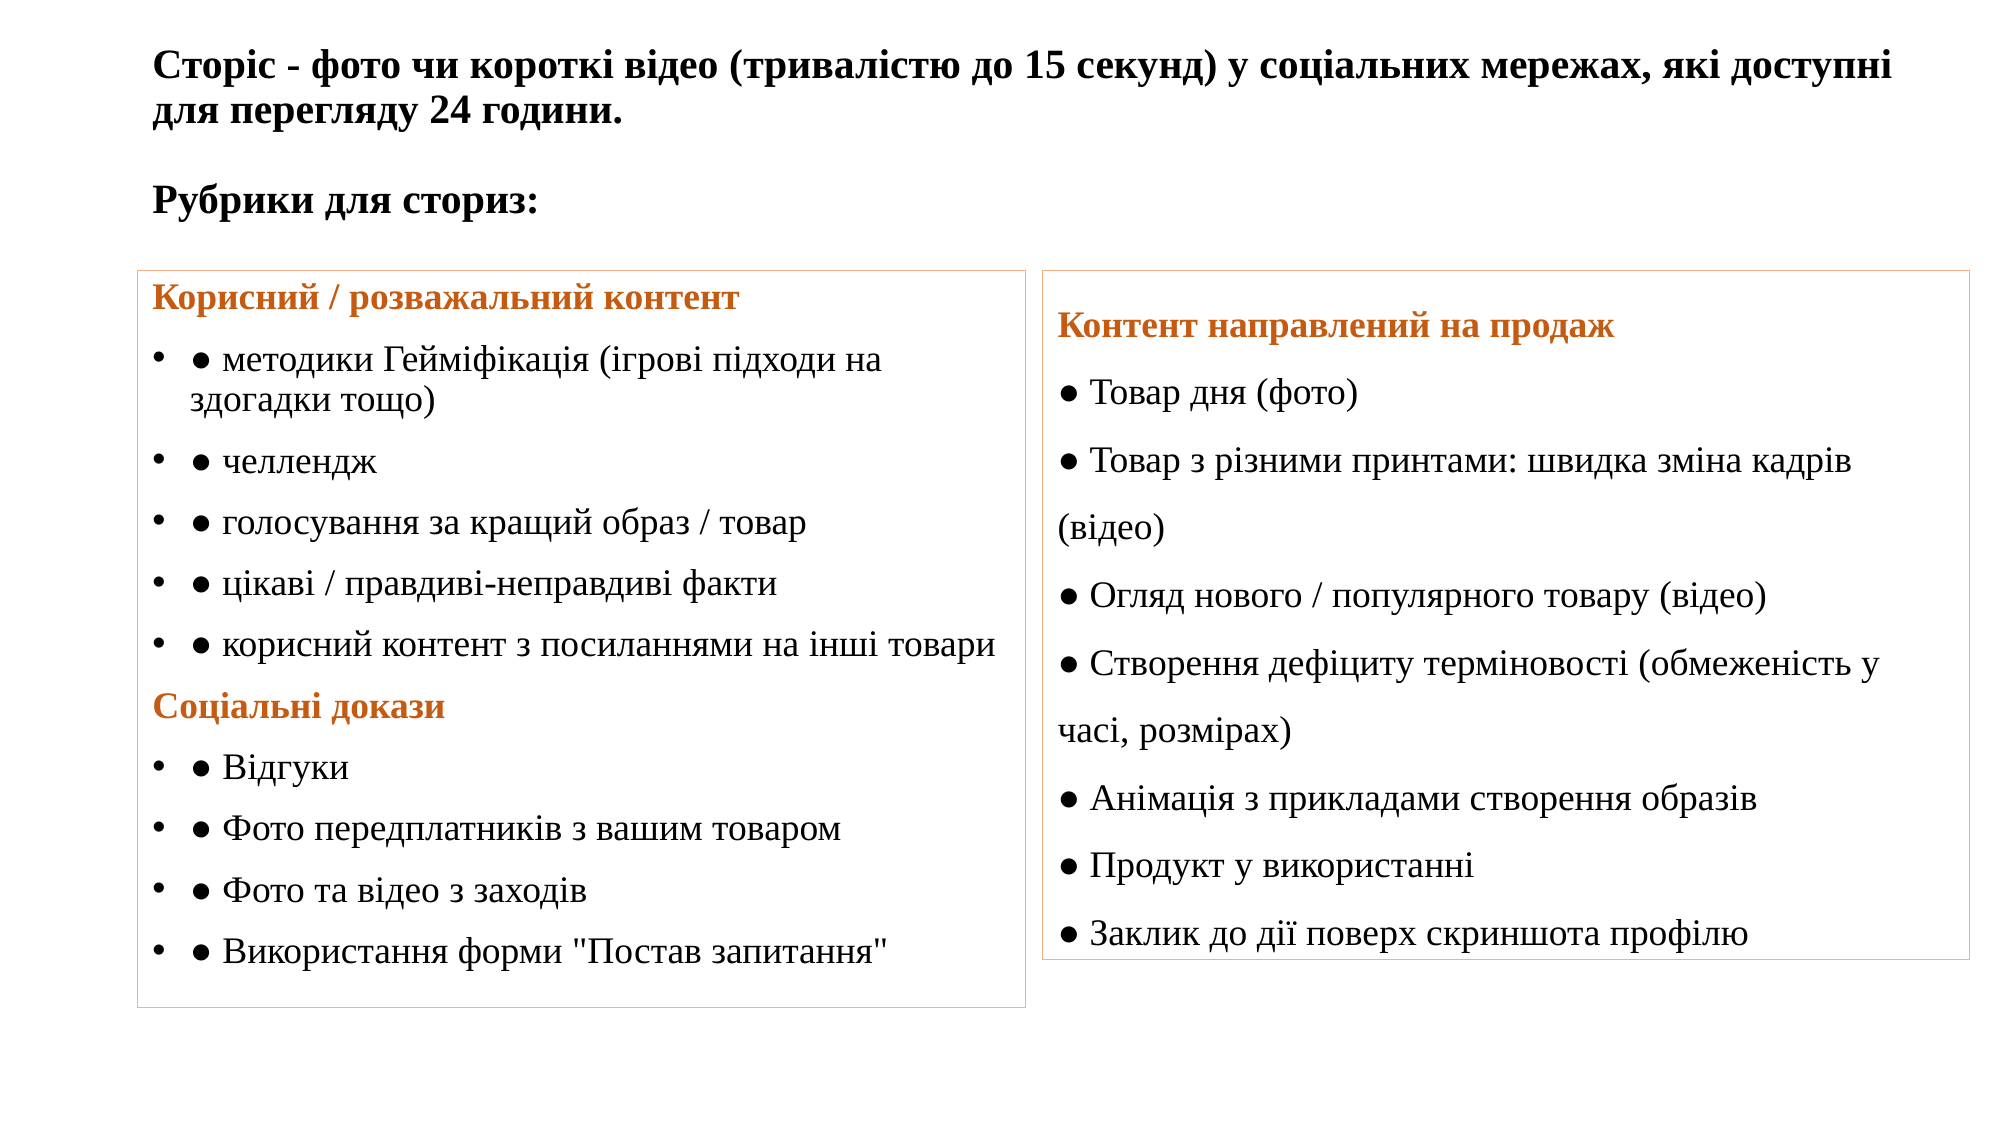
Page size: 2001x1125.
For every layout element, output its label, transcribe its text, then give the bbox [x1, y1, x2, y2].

title Сторіс - фото чи короткі відео (тривалістю до 15 секунд) у соціальних мережах, які доступні для перегляду 24 години. Рубрики для сториз: [137, 24, 1970, 242]
list Корисний / розважальний контент ● методики Гейміфікація (ігрові підходи на здогадки тощо) ● челлендж ● голосування за кращий образ / товар ● цікаві / правдиві-неправдиві факти ● корисний контент з посиланнями на інші товари Соціальні докази ● Відгуки ● Фото передплатників з вашим товаром ● Фото та відео з заходів ● Використання форми "Постав запитання" [137, 270, 1026, 1008]
text_box Контент направлений на продаж ● Товар дня (фото) ● Товар з різними принтами: швидка зміна кадрів (відео) ● Огляд нового / популярного товару (відео) ● Створення дефіциту терміновості (обмеженість у часі, розмірах) ● Анімація з прикладами створення образів ● Продукт у використанні ● Заклик до дії поверх скриншота профілю [1042, 270, 1970, 960]
